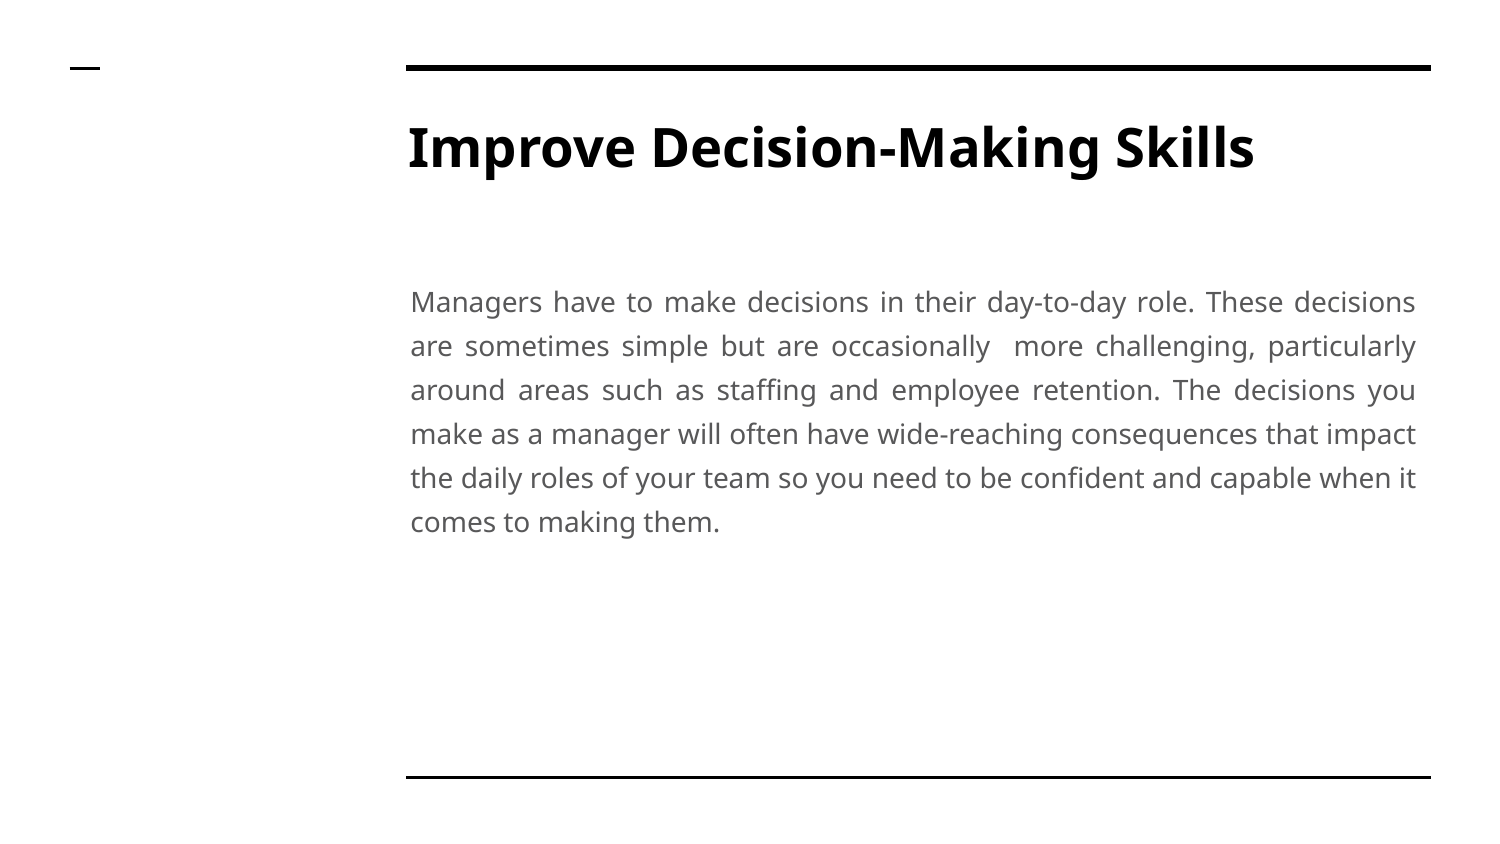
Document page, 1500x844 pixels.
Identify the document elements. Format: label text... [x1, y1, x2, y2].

title Improve Decision-Making Skills [393, 94, 1431, 199]
list Managers have to make decisions in their day-to-day role. These decisions are sometimes simple but are occasionally more challenging, particularly around areas such as staffing and employee retention. The decisions you make as a manager will often have wide-reaching consequences that impact the daily roles of your team so you need to be confident and capable when it comes to making them. [395, 261, 1433, 755]
